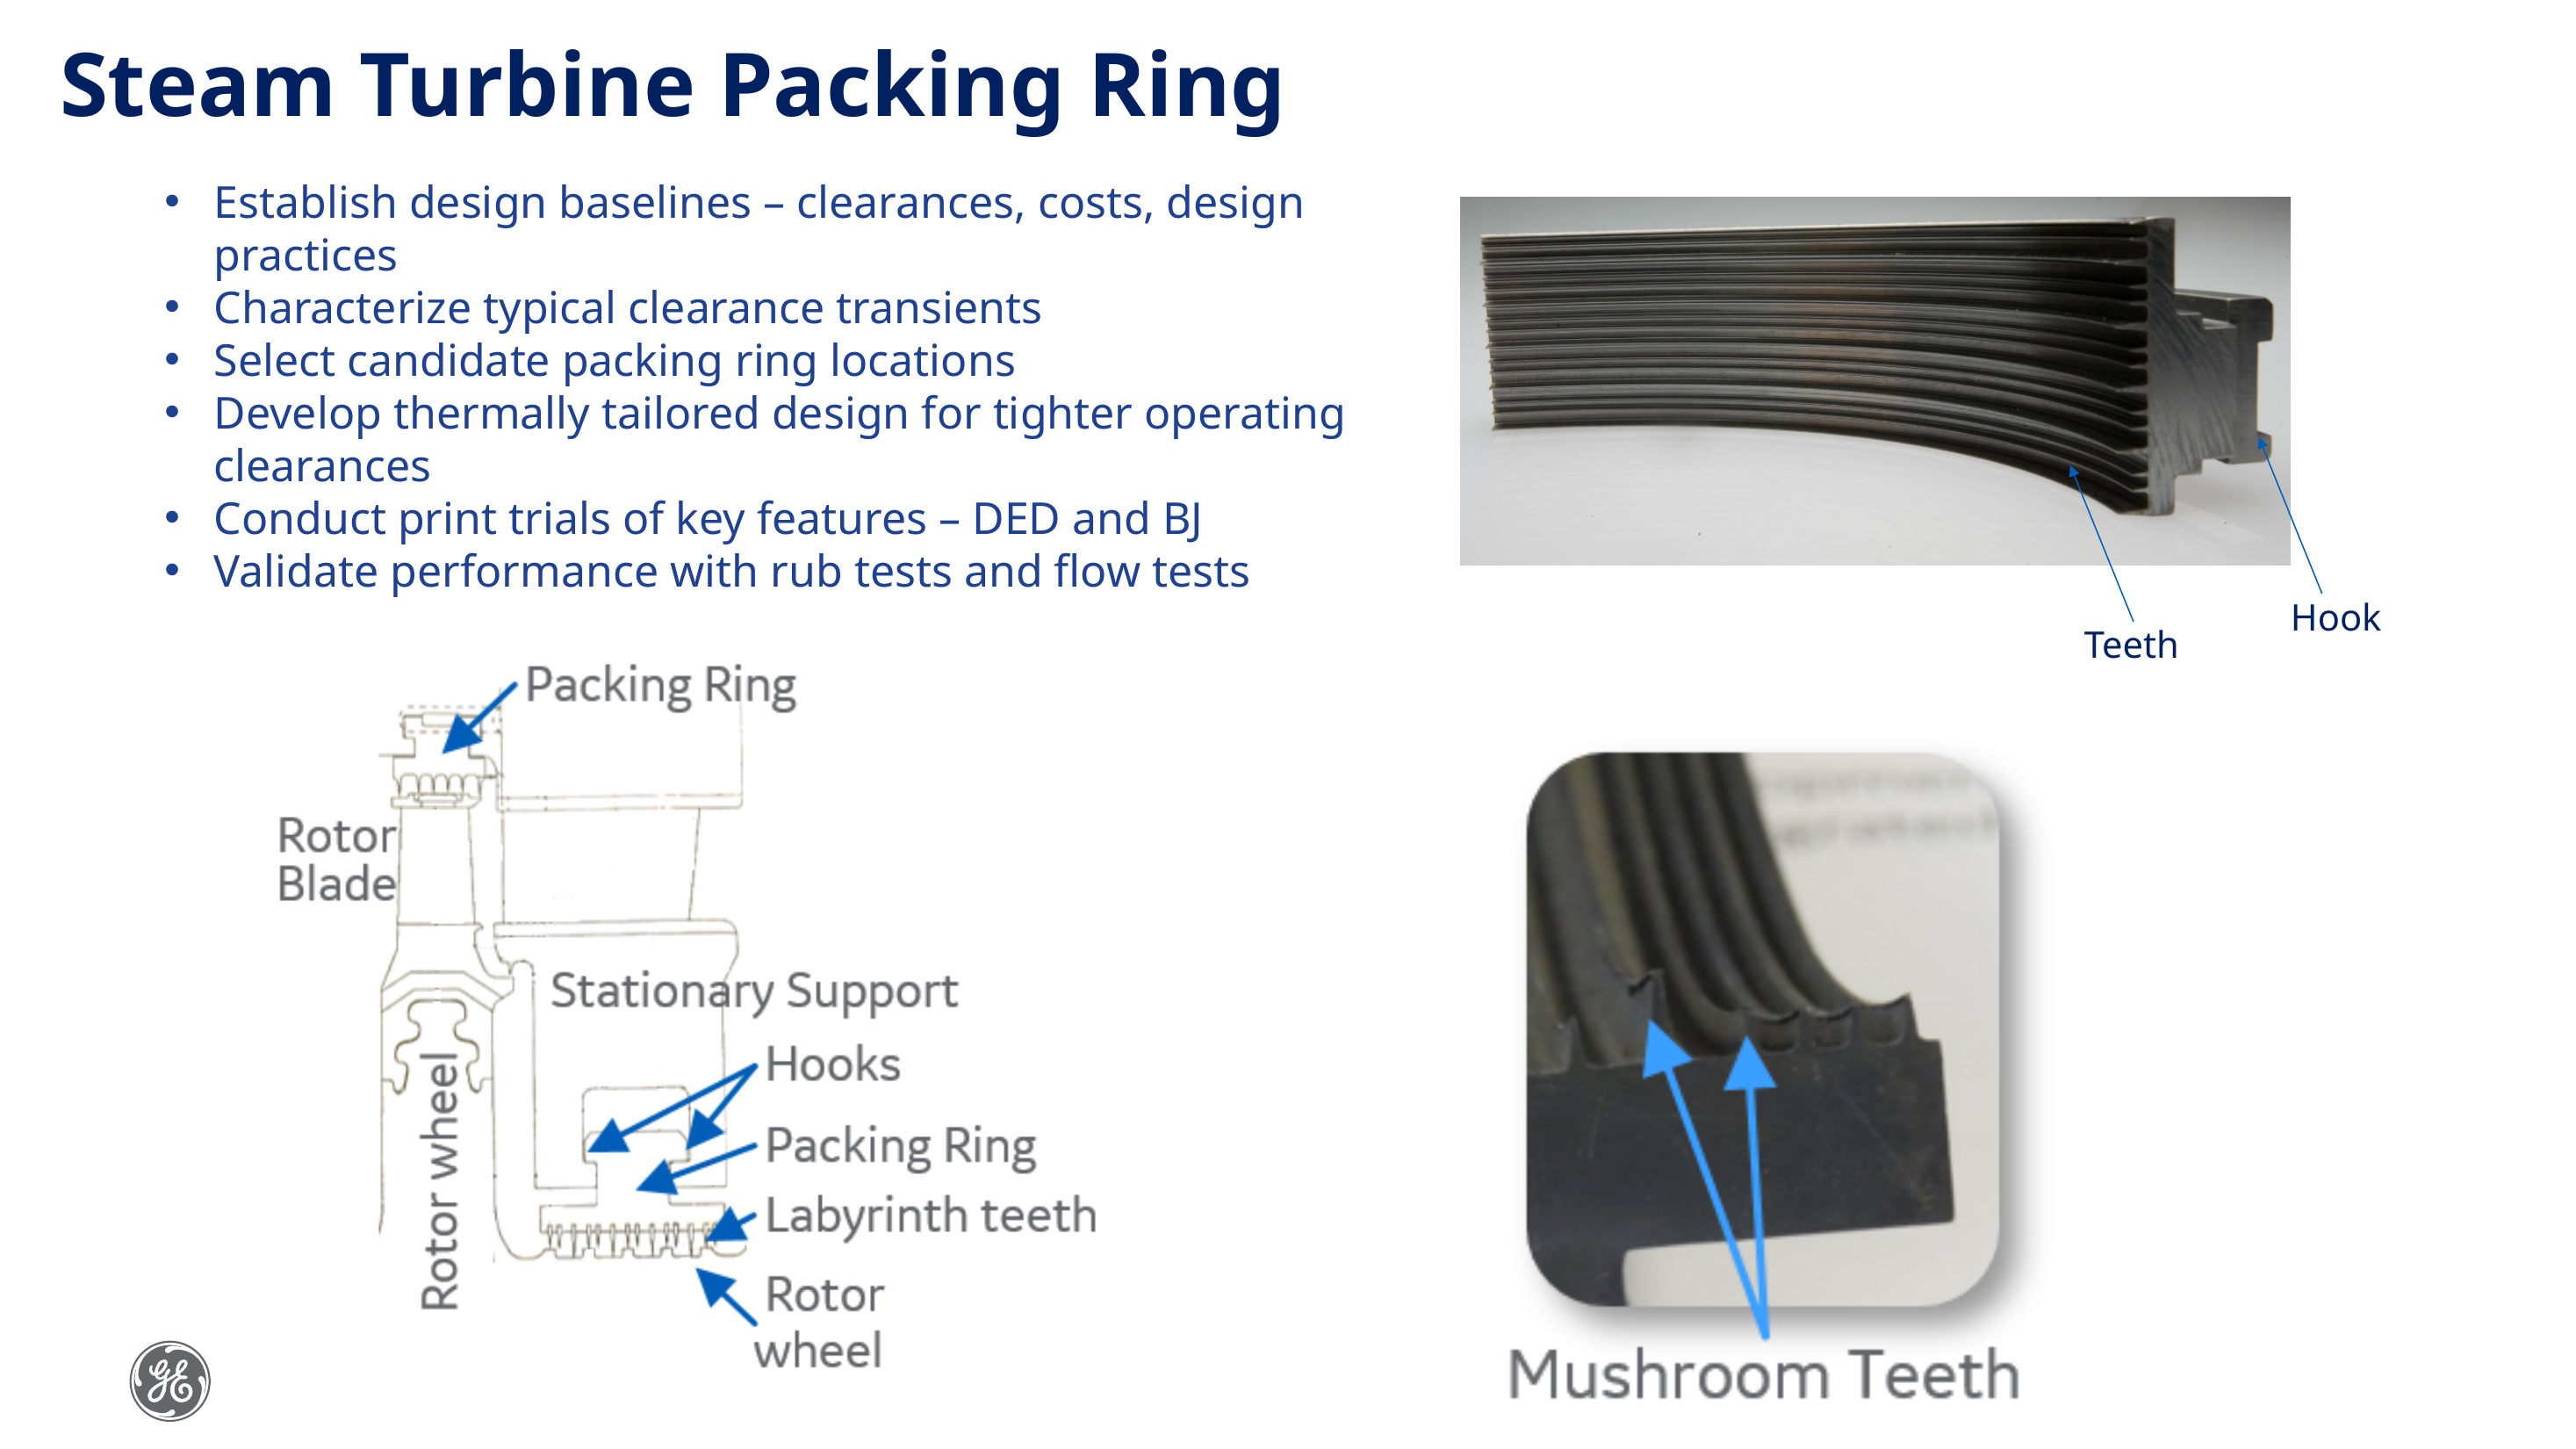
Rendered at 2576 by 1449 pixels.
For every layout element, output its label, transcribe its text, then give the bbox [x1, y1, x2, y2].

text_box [2069, 465, 2134, 623]
text_box Teeth [2084, 622, 2291, 667]
picture [1460, 724, 2071, 1424]
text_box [2258, 436, 2322, 595]
picture [1460, 197, 2291, 566]
text_box Steam Turbine Packing Ring [47, 22, 2448, 141]
text_box Establish design baselines – clearances, costs, design practices Characterize typical clearance transients Select candidate packing ring locations Develop thermally tailored design for tighter operating clearances Conduct print trials of key features – DED and BJ Validate performance with rub tests and flow tests [103, 167, 1391, 602]
picture [265, 655, 1115, 1401]
text_box Hook [2290, 594, 2497, 638]
